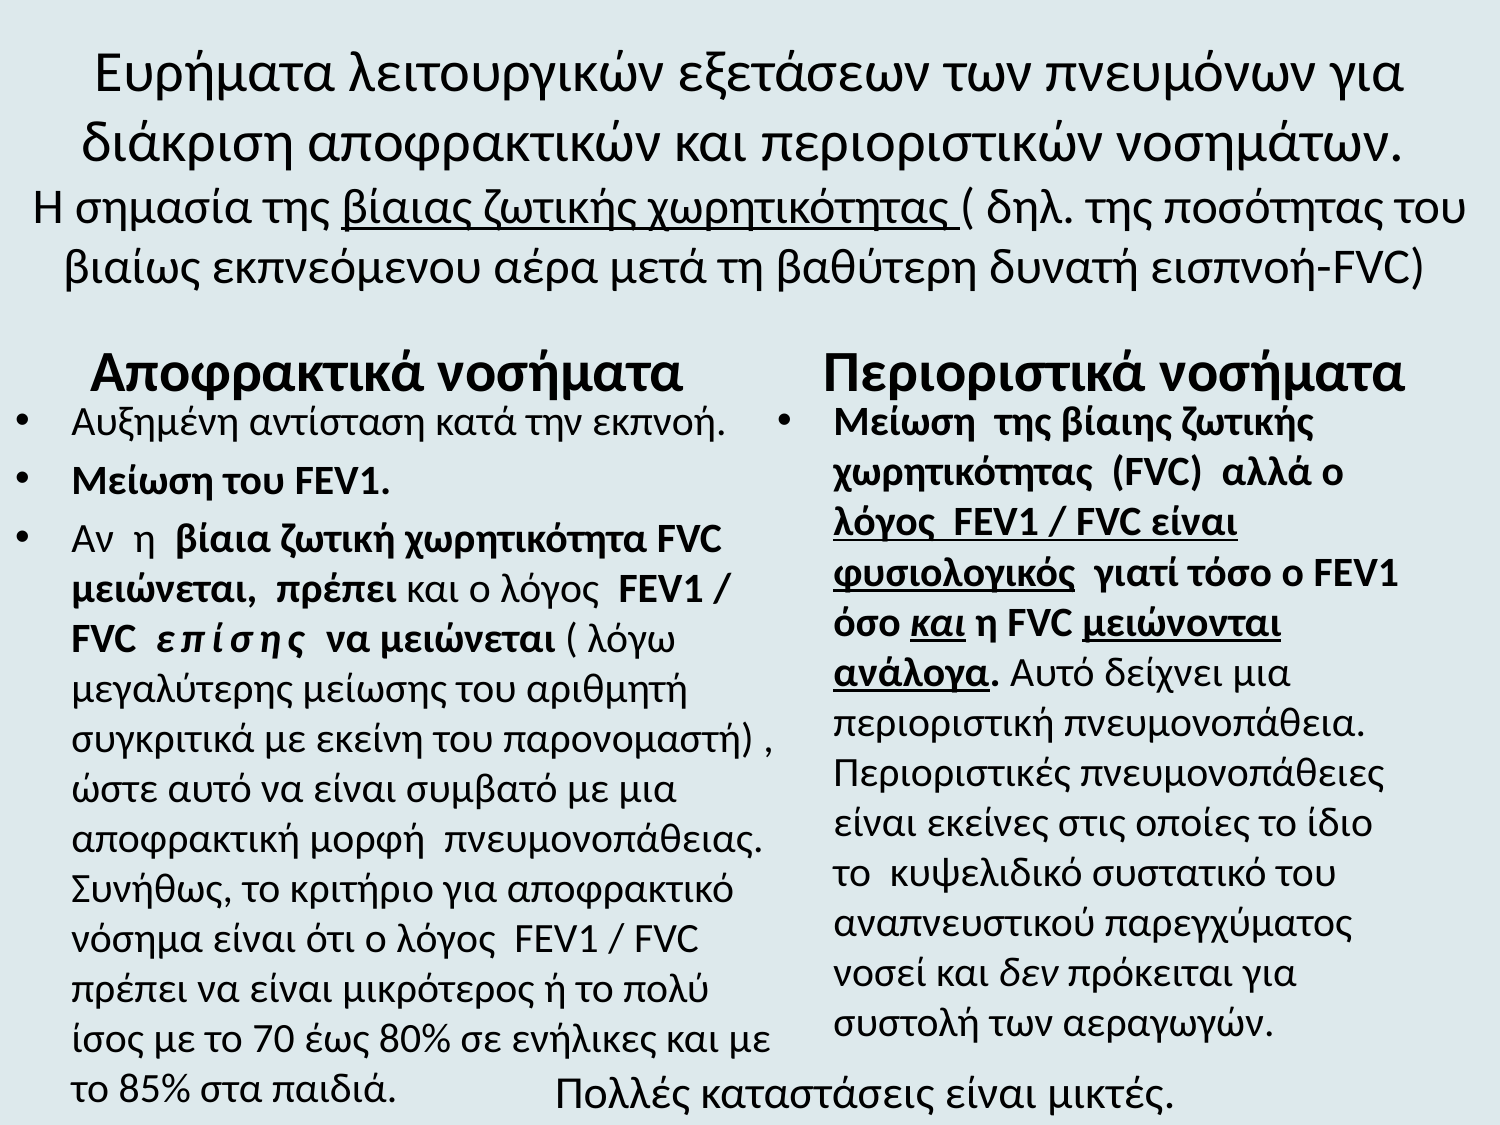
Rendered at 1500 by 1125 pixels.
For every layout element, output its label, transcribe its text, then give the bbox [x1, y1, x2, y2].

list Αυξημένη αντίσταση κατά την εκπνοή. Μείωση του FEV1. Αν η βίαια ζωτική χωρητικότητα FVC μειώνεται, πρέπει και ο λόγος FEV1 / FVC επίσης να μειώνεται ( λόγω μεγαλύτερης μείωσης του αριθμητή συγκριτικά με εκείνη του παρονομαστή) , ώστε αυτό να είναι συμβατό με μια αποφρακτική μορφή πνευμονοπάθειας. Συνήθως, το κριτήριο για αποφρακτικό νόσημα είναι ότι ο λόγος FEV1 / FVC πρέπει να είναι μικρότερος ή το πολύ ίσος με το 70 έως 80% σε ενήλικες και με το 85% στα παιδιά. [0, 386, 792, 610]
text_box Πολλές καταστάσεις είναι μικτές. [281, 1054, 1450, 1125]
list Αποφρακτικά νοσήματα [75, 251, 738, 386]
list Περιοριστικά νοσήματα [809, 251, 1425, 386]
title Ευρήματα λειτουργικών εξετάσεων των πνευμόνων για διάκριση αποφρακτικών και περιοριστικών νοσημάτων. Η σημασία της βίαιας ζωτικής χωρητικότητας ( δηλ. της ποσότητας του βιαίως εκπνεόμενου αέρα μετά τη βαθύτερη δυνατή εισπνοή-FVC) [0, 93, 1500, 233]
list Mείωση της βίαιης ζωτικής χωρητικότητας (FVC) αλλά ο λόγος FEV1 / FVC είναι φυσιολογικός γιατί τόσο ο FEV1 όσο και η FVC μειώνονται ανάλογα. Αυτό δείχνει μια περιοριστική πνευμονοπάθεια. Περιοριστικές πνευμονοπάθειες είναι εκείνες στις οποίες το ίδιο το κυψελιδικό συστατικό του αναπνευστικού παρεγχύματος νοσεί και δεν πρόκειται για συστολή των αεραγωγών. [761, 386, 1425, 551]
